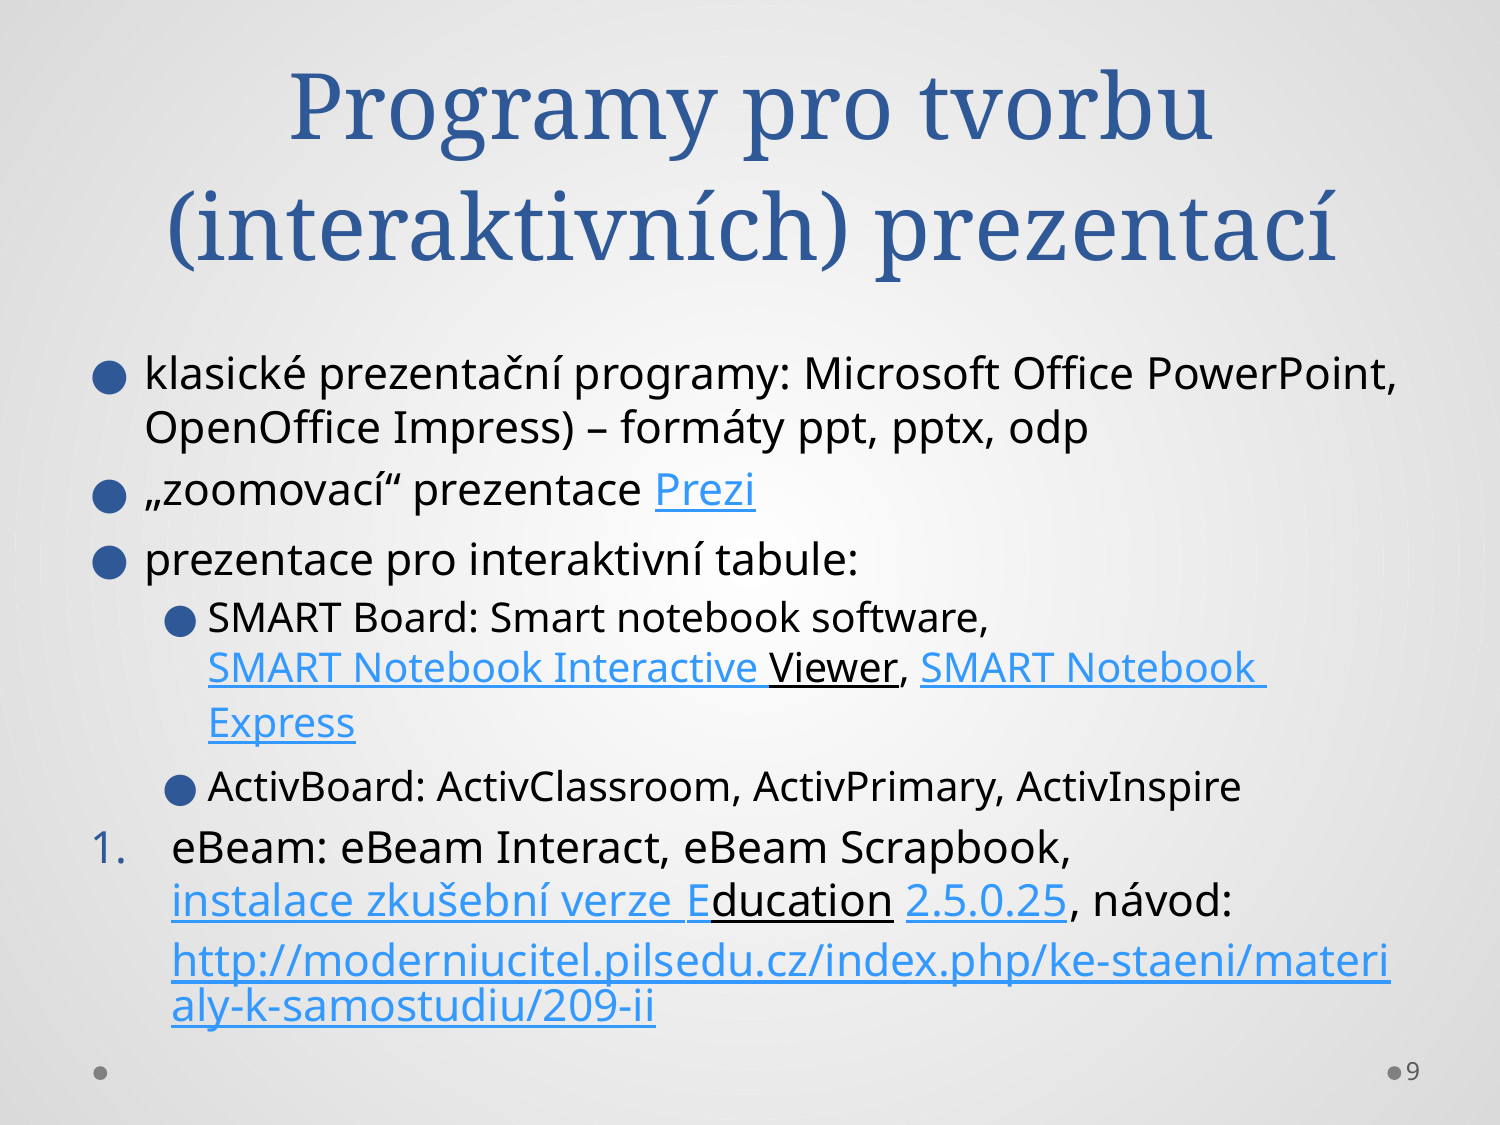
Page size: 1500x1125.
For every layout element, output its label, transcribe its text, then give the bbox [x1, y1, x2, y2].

slide_number 9 [1401, 1042, 1494, 1103]
list klasické prezentační programy: Microsoft Office PowerPoint, OpenOffice Impress) – formáty ppt, pptx, odp „zoomovací“ prezentace Prezi prezentace pro interaktivní tabule: SMART Board: Smart notebook software, SMART Notebook Interactive Viewer, SMART Notebook Express ActivBoard: ActivClassroom, ActivPrimary, ActivInspire eBeam: eBeam Interact, eBeam Scrapbook, instalace zkušební verze Education 2.5.0.25, návod: http://moderniucitel.pilsedu.cz/index.php/ke-staeni/materialy-k-samostudiu/209-ii [75, 338, 1425, 1005]
title Programy pro tvorbu (interaktivních) prezentací [76, 42, 1427, 287]
